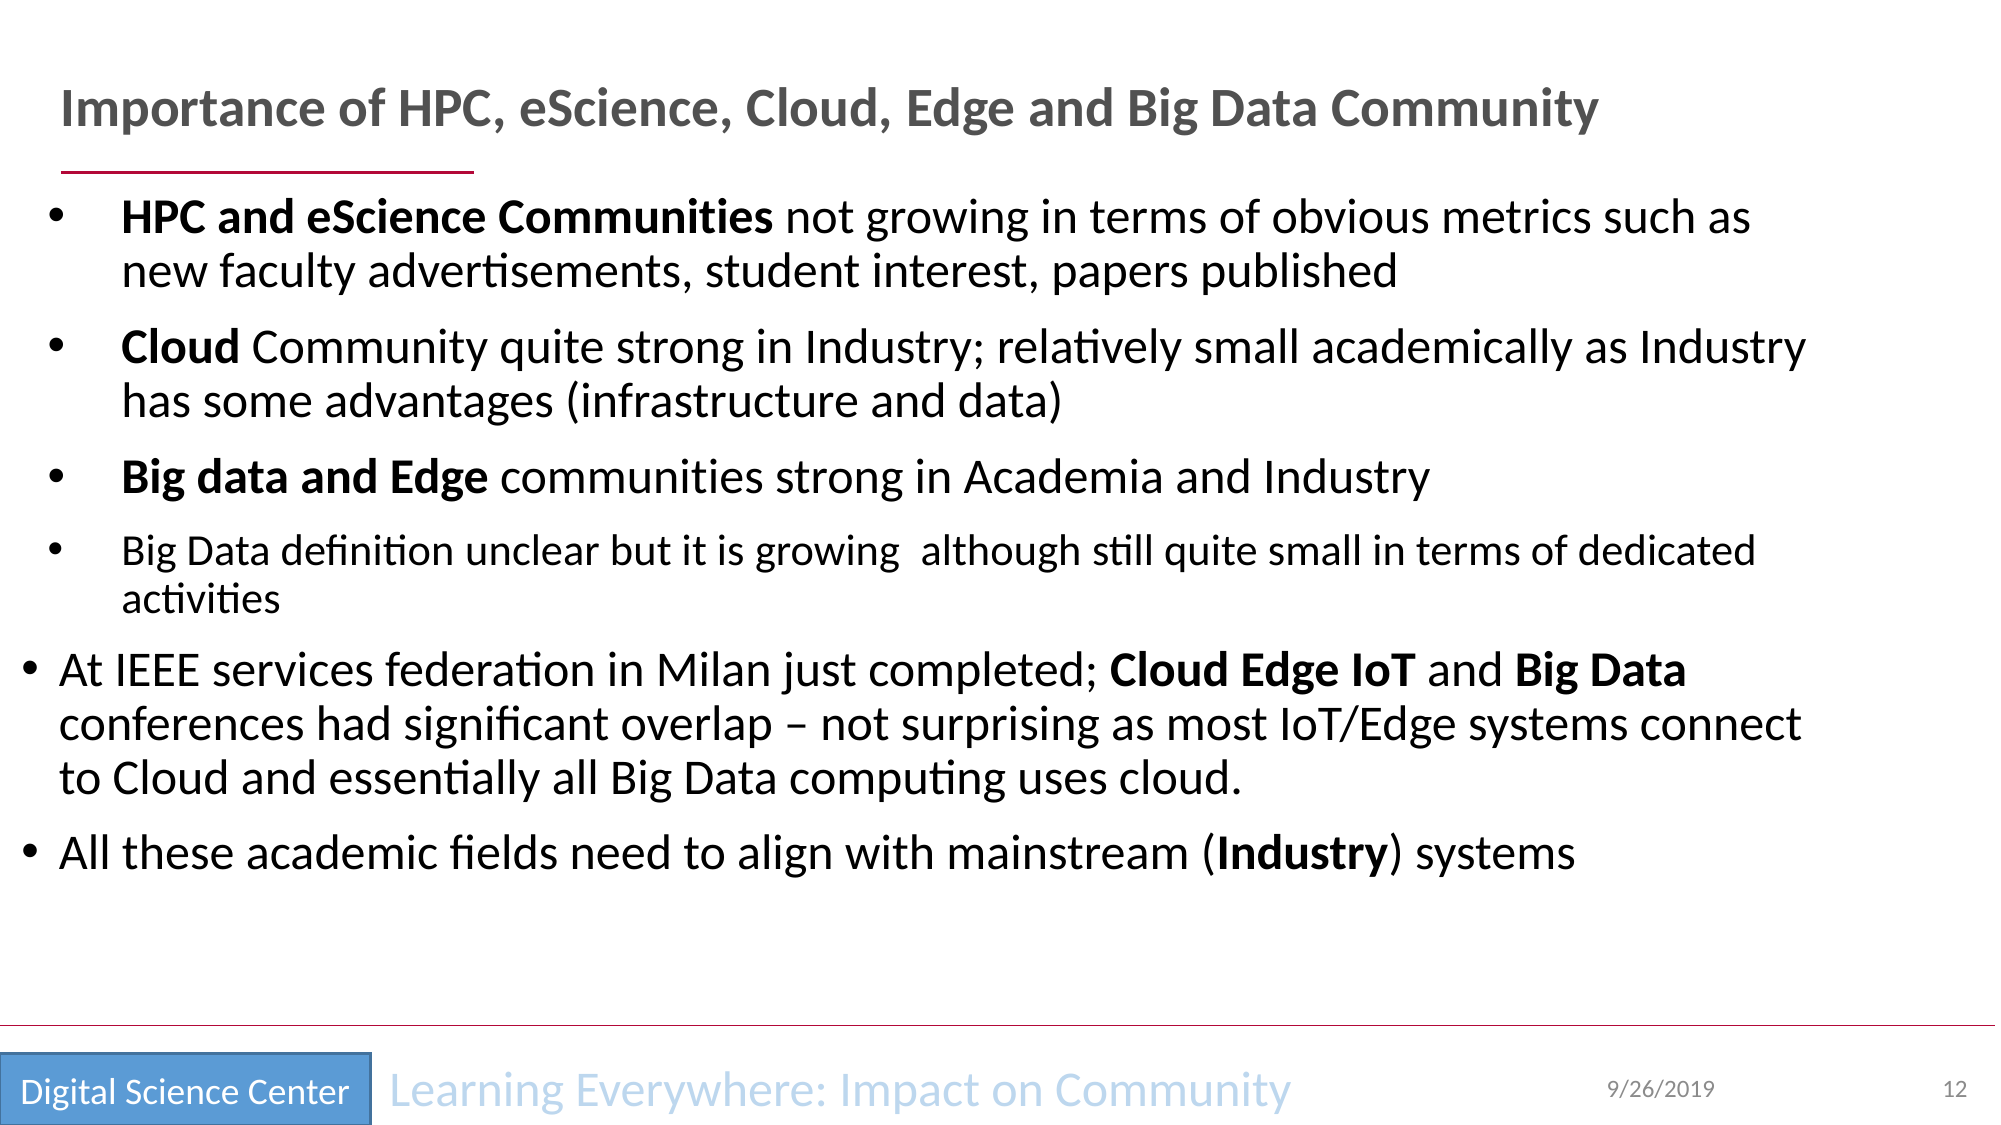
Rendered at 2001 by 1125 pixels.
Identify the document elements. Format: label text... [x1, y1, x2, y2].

list HPC and eScience Communities not growing in terms of obvious metrics such as new faculty advertisements, student interest, papers published Cloud Community quite strong in Industry; relatively small academically as Industry has some advantages (infrastructure and data) Big data and Edge communities strong in Academia and Industry Big Data definition unclear but it is growing although still quite small in terms of dedicated activities At IEEE services federation in Milan just completed; Cloud Edge IoT and Big Data conferences had significant overlap – not surprising as most IoT/Edge systems connect to Cloud and essentially all Big Data computing uses cloud. All these academic fields need to align with mainstream (Industry) systems [6, 182, 1847, 1004]
title Importance of HPC, eScience, Cloud, Edge and Big Data Community [45, 40, 1926, 160]
slide_number 12 [1803, 1057, 1983, 1118]
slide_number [1591, 1057, 1803, 1118]
